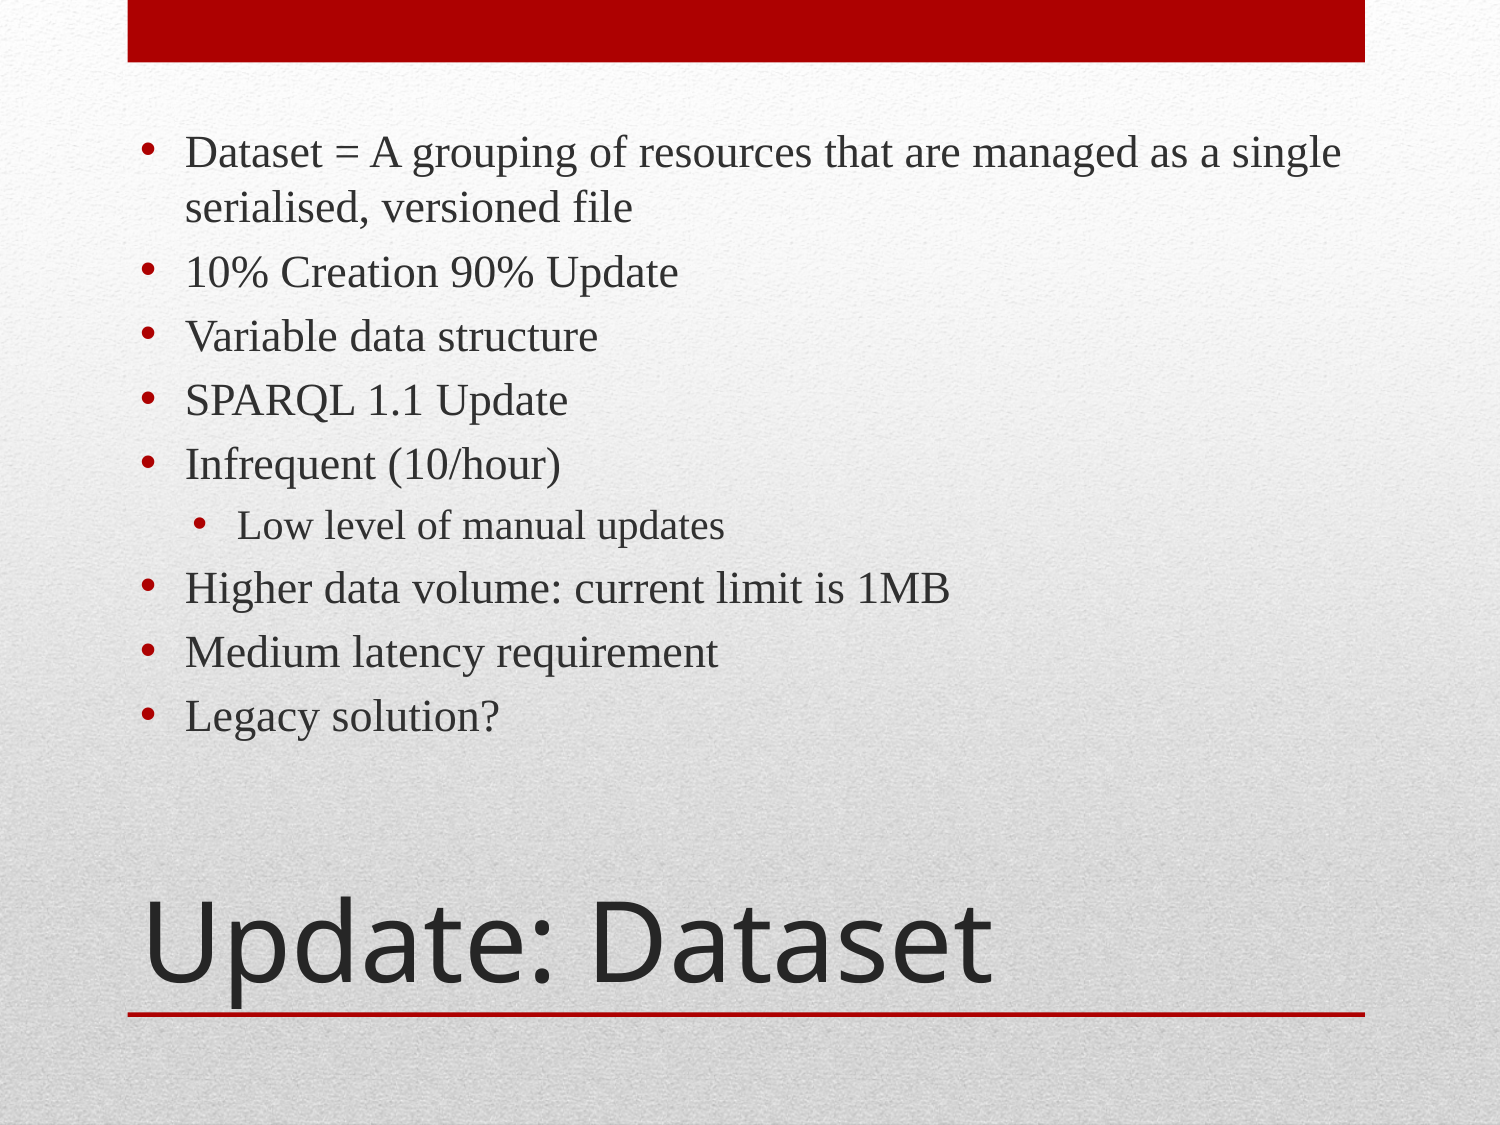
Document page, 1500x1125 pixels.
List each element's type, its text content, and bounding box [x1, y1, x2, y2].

title Update: Dataset [125, 750, 1238, 1013]
list Dataset = A grouping of resources that are managed as a single serialised, versioned file 10% Creation 90% Update Variable data structure SPARQL 1.1 Update Infrequent (10/hour) Low level of manual updates Higher data volume: current limit is 1MB Medium latency requirement Legacy solution? [125, 112, 1363, 750]
